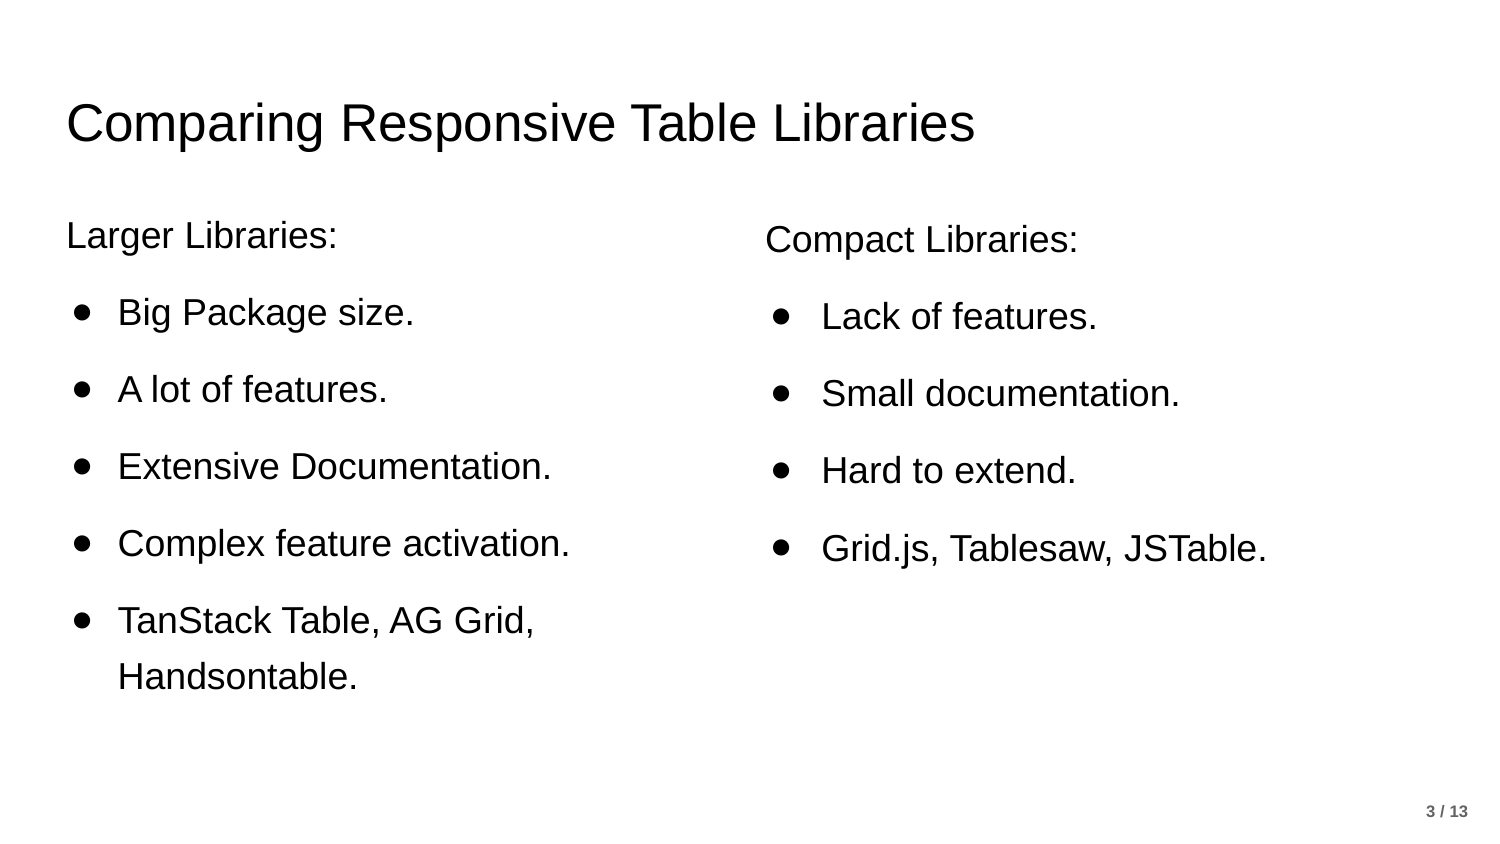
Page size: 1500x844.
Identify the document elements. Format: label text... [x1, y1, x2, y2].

title Comparing Responsive Table Libraries [51, 72, 1449, 167]
list Compact Libraries: Lack of features. Small documentation. Hard to extend. Grid.js, Tablesaw, JSTable. [750, 189, 1407, 750]
text_box 3 / 13 [1274, 785, 1484, 828]
list Larger Libraries: Big Package size. A lot of features. Extensive Documentation. Complex feature activation. TanStack Table, AG Grid, Handsontable. [51, 189, 750, 750]
